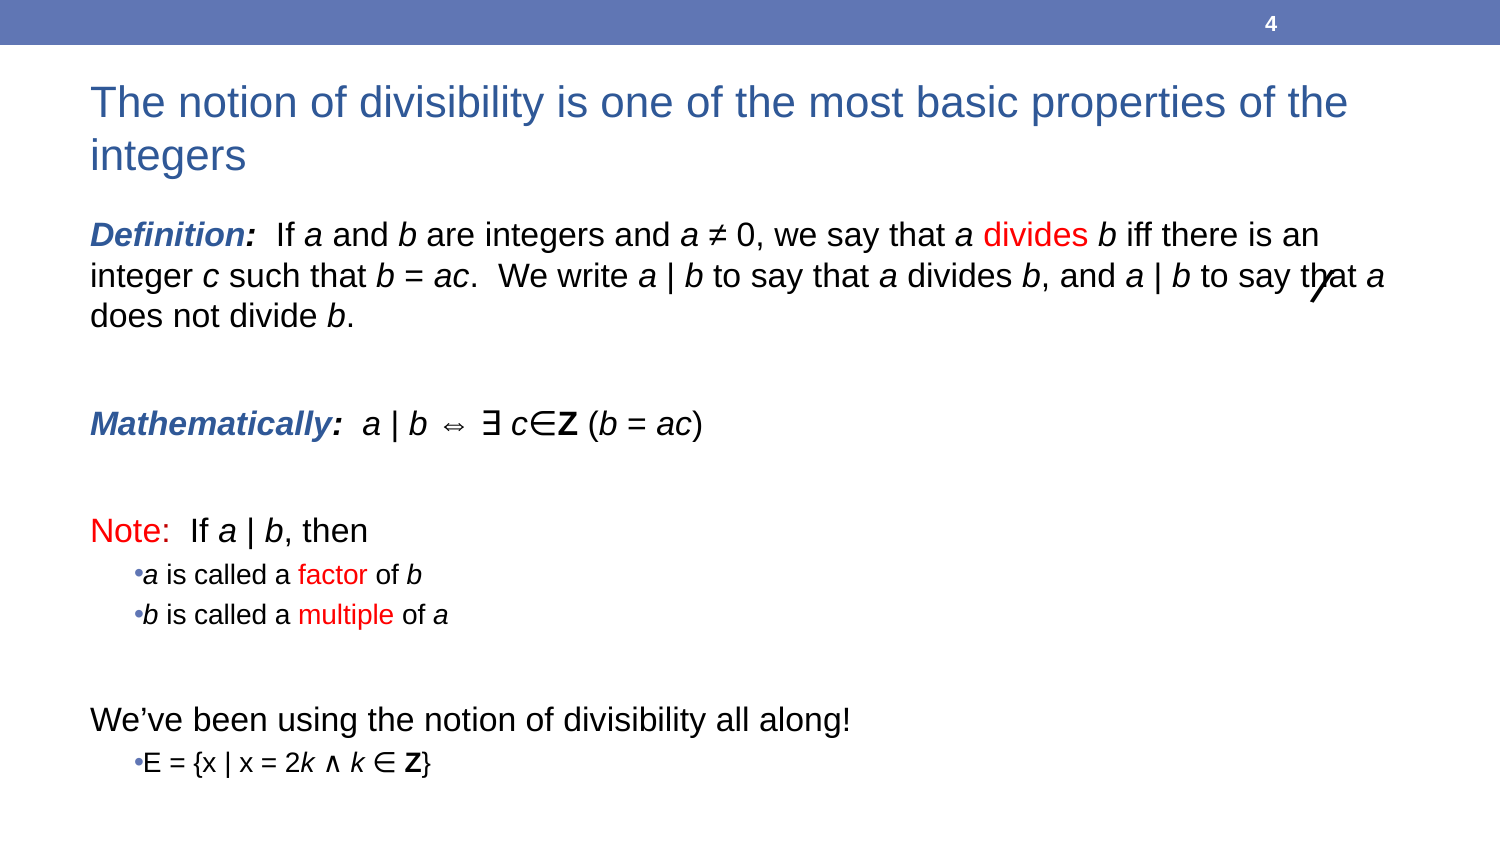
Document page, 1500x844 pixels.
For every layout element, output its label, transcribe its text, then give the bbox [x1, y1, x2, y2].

text_box The notion of divisibility is one of the most basic properties of the integers [74, 65, 1425, 188]
slide_number 4 [1250, 2, 1425, 43]
list Definition: If a and b are integers and a ≠ 0, we say that a divides b iff there is an integer c such that b = ac. We write a | b to say that a divides b, and a | b to say that a does not divide b. Mathematically: a | b ⇔ ∃ c∈Z (b = ac) Note: If a | b, then a is called a factor of b b is called a multiple of a We’ve been using the notion of divisibility all along! E = {x | x = 2k ∧ k ∈ Z} [75, 205, 1425, 787]
text_box / [1291, 241, 1352, 326]
